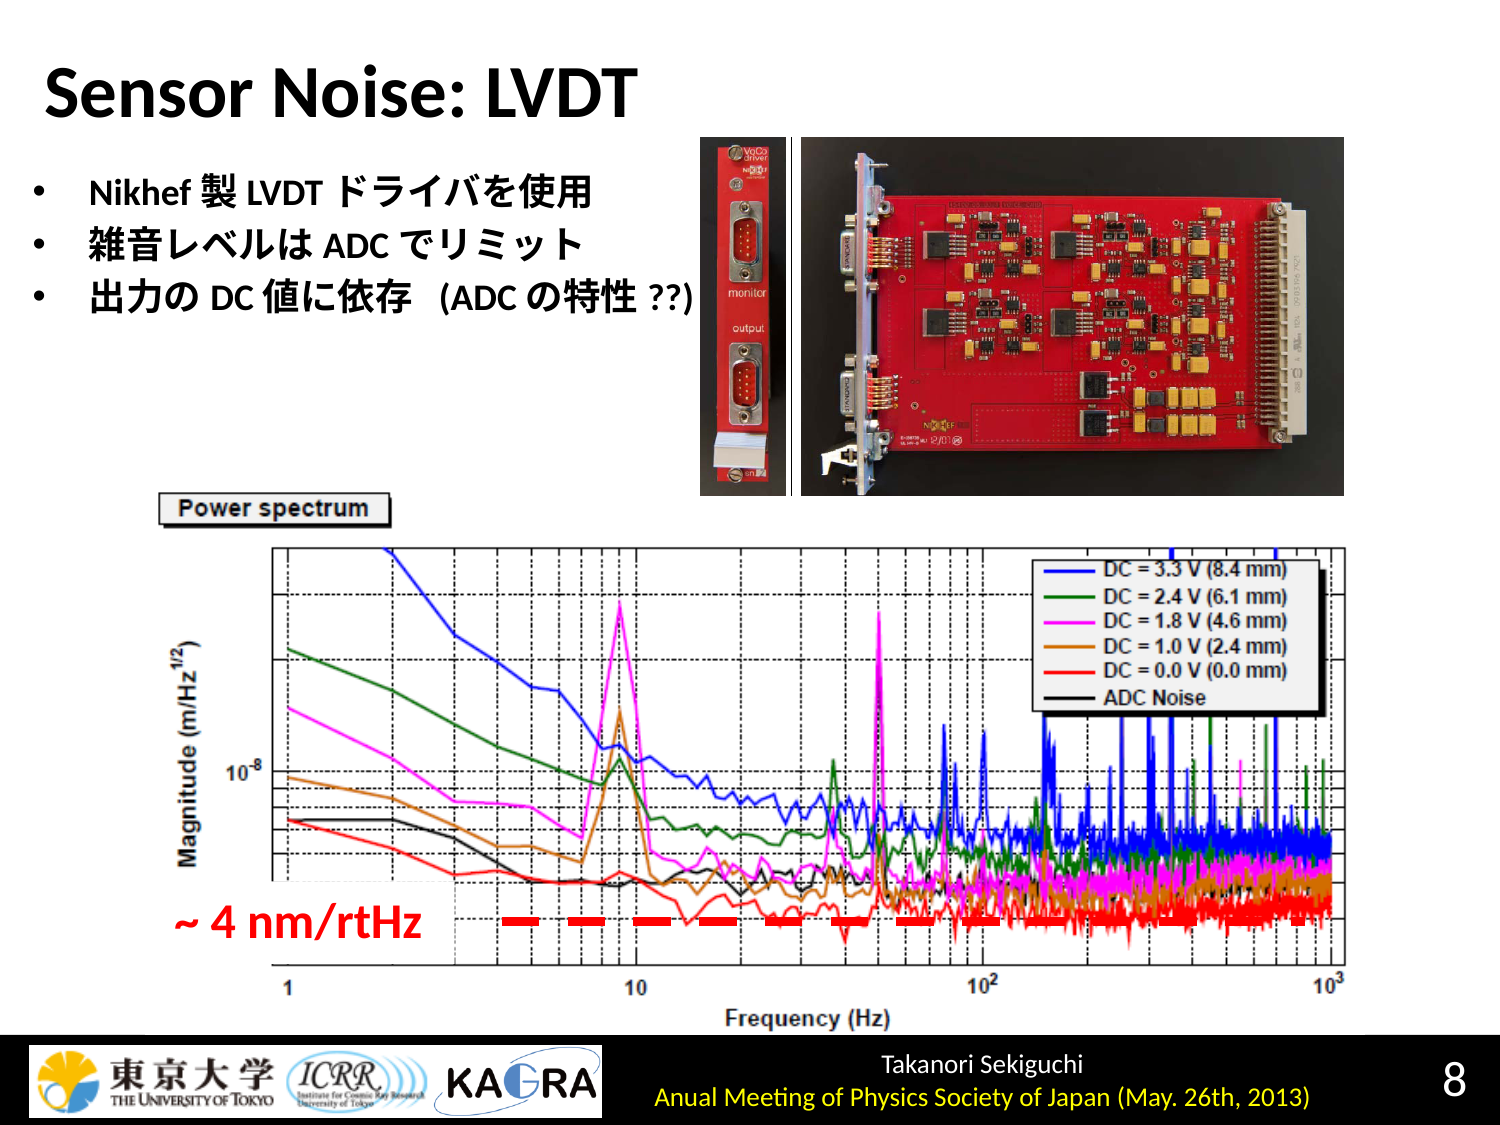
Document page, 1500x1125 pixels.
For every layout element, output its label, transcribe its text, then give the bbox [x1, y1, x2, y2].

slide_number 8 [1352, 1046, 1483, 1107]
picture [145, 136, 1365, 1036]
list Nikhef製LVDTドライバを使用 雑音レベルはADCでリミット 出力のDC値に依存 (ADCの特性??) [17, 160, 695, 409]
title Sensor Noise: LVDT [29, 30, 1459, 145]
picture [29, 1045, 602, 1118]
